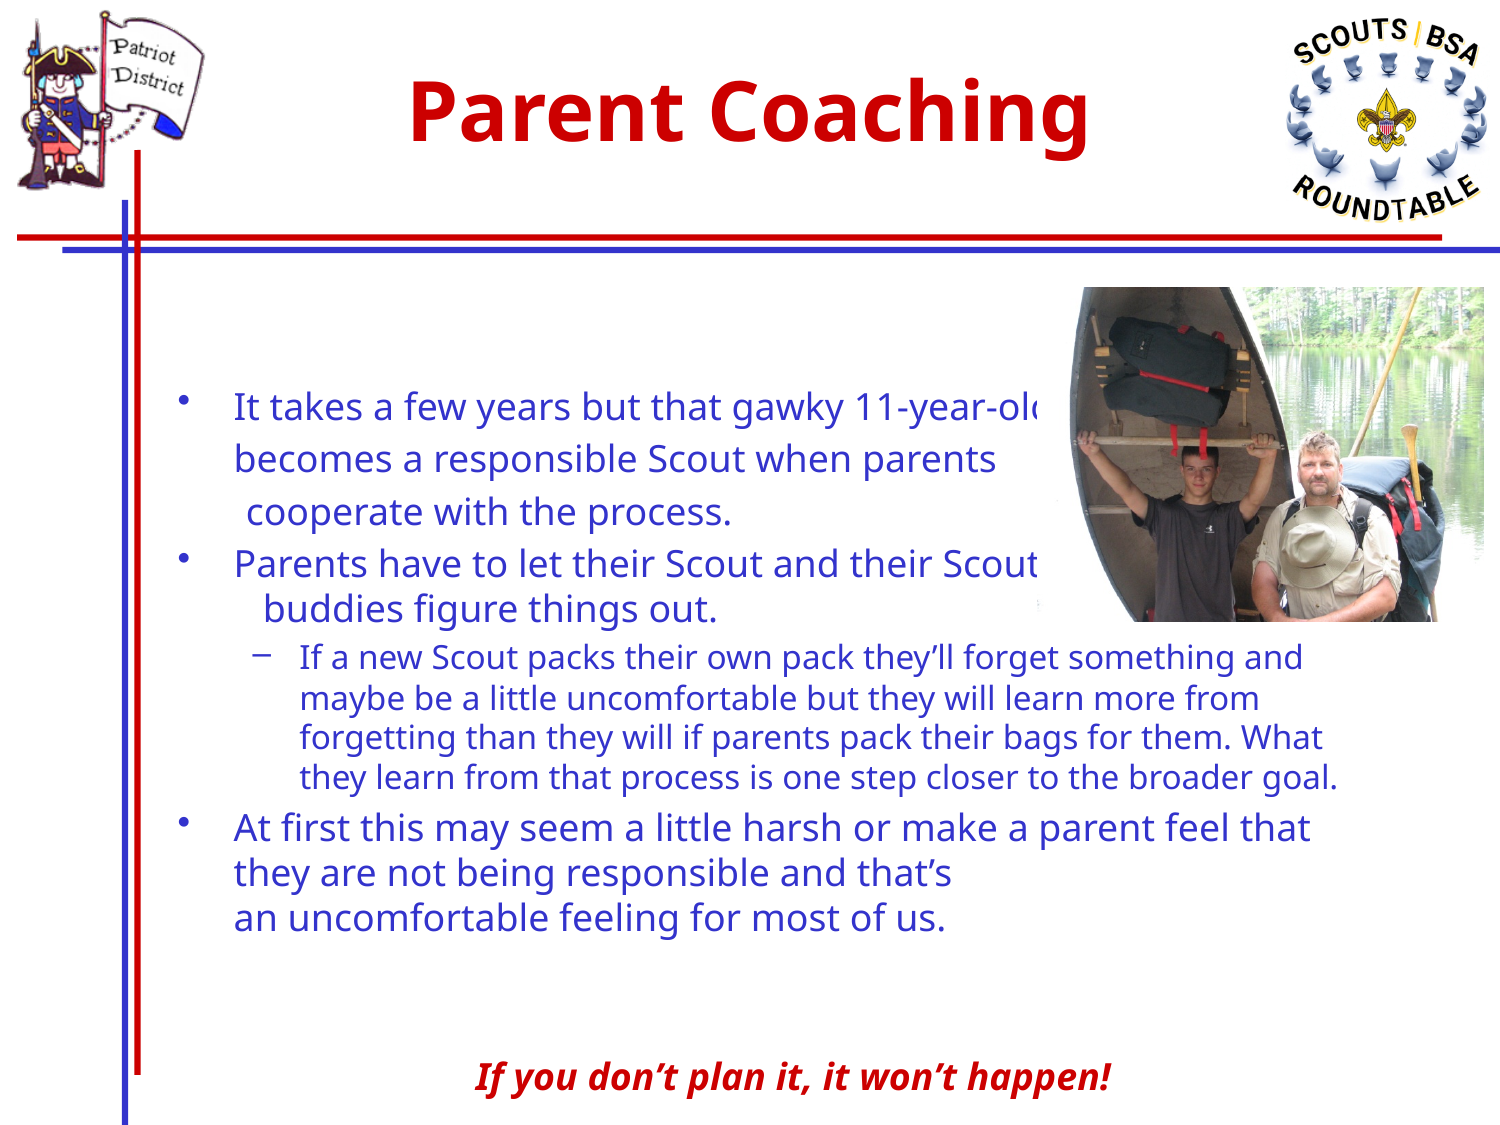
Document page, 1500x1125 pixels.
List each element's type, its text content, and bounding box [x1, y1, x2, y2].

picture [1285, 15, 1490, 224]
picture [3, 3, 217, 199]
picture [1037, 287, 1484, 622]
title Parent Coaching [249, 14, 1251, 203]
list It takes a few years but that gawky 11-year-old becomes a responsible Scout when parents cooperate with the process. Parents have to let their Scout and their Scout buddies figure things out. If a new Scout packs their own pack they’ll forget something and maybe be a little uncomfortable but they will learn more from forgetting than they will if parents pack their bags for them. What they learn from that process is one step closer to the broader goal. At first this may seem a little harsh or make a parent feel that they are not being responsible and that’s an uncomfortable feeling for most of us. [162, 374, 1376, 1001]
